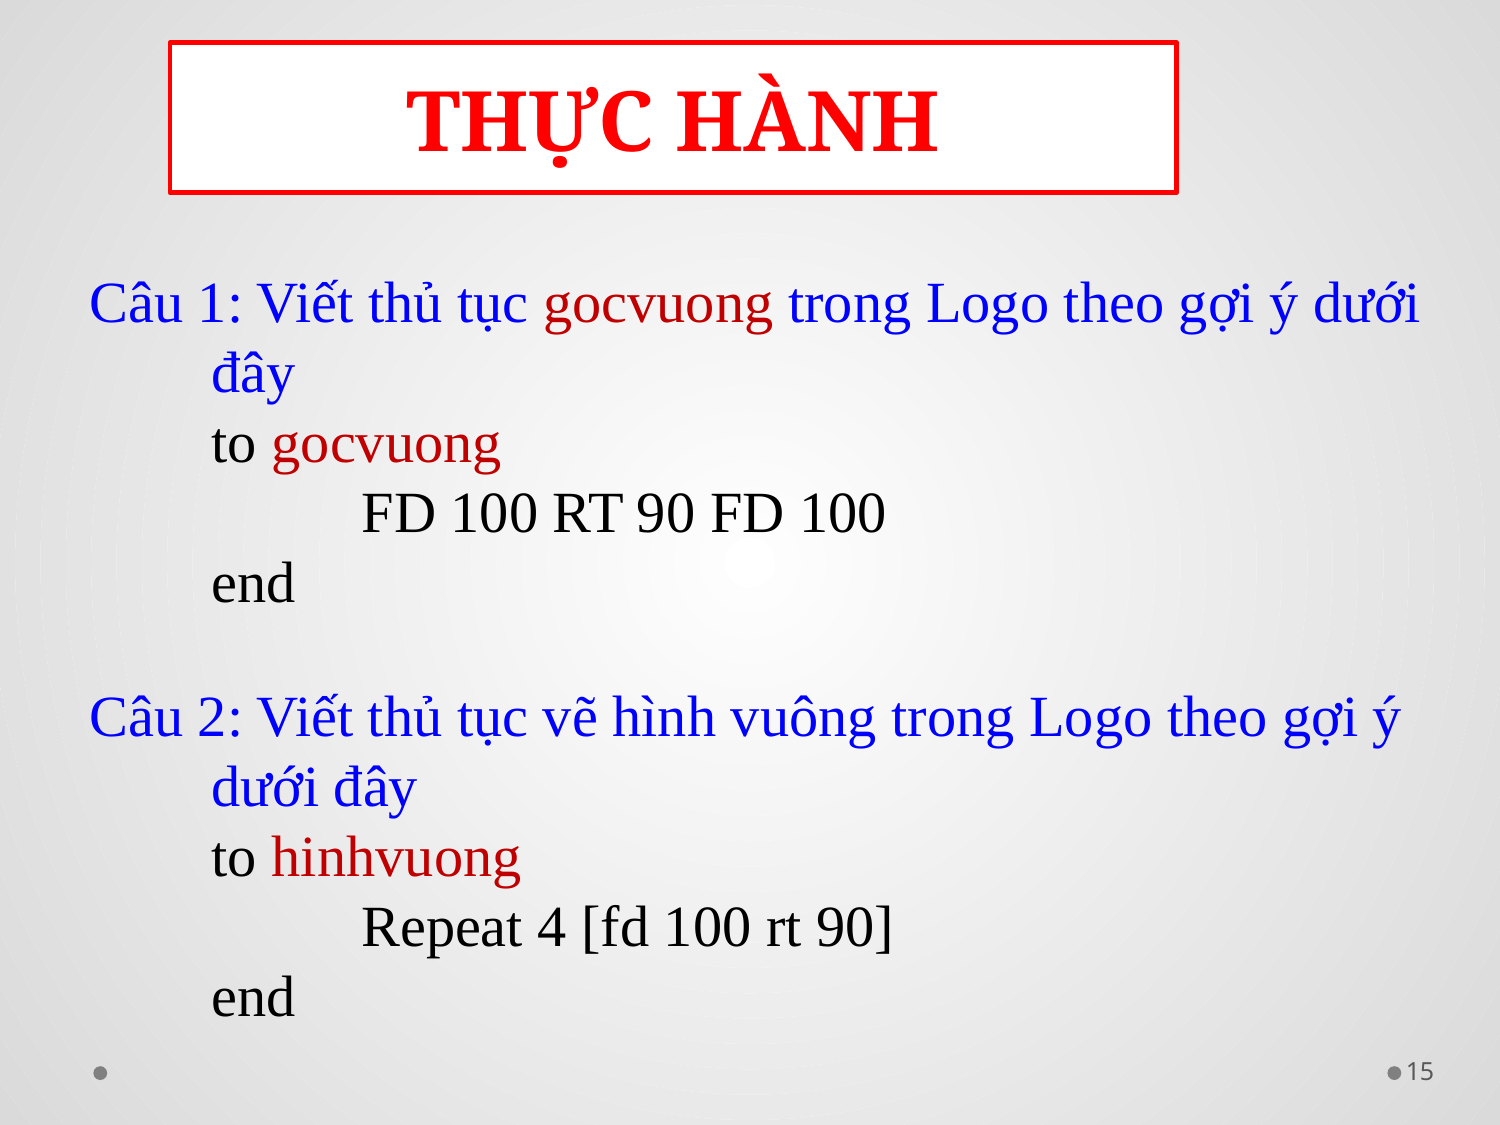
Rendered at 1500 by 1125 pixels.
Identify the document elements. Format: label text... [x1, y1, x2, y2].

text_box Câu 1: Viết thủ tục gocvuong trong Logo theo gợi ý dưới đây to gocvuong FD 100 RT 90 FD 100 end [74, 257, 1500, 622]
slide_number 15 [1401, 1042, 1494, 1103]
text_box Câu 2: Viết thủ tục vẽ hình vuông trong Logo theo gợi ý dưới đây to hinhvuong Repeat 4 [fd 100 rt 90] end [75, 670, 1450, 1036]
text_box THỰC HÀNH [168, 40, 1179, 195]
